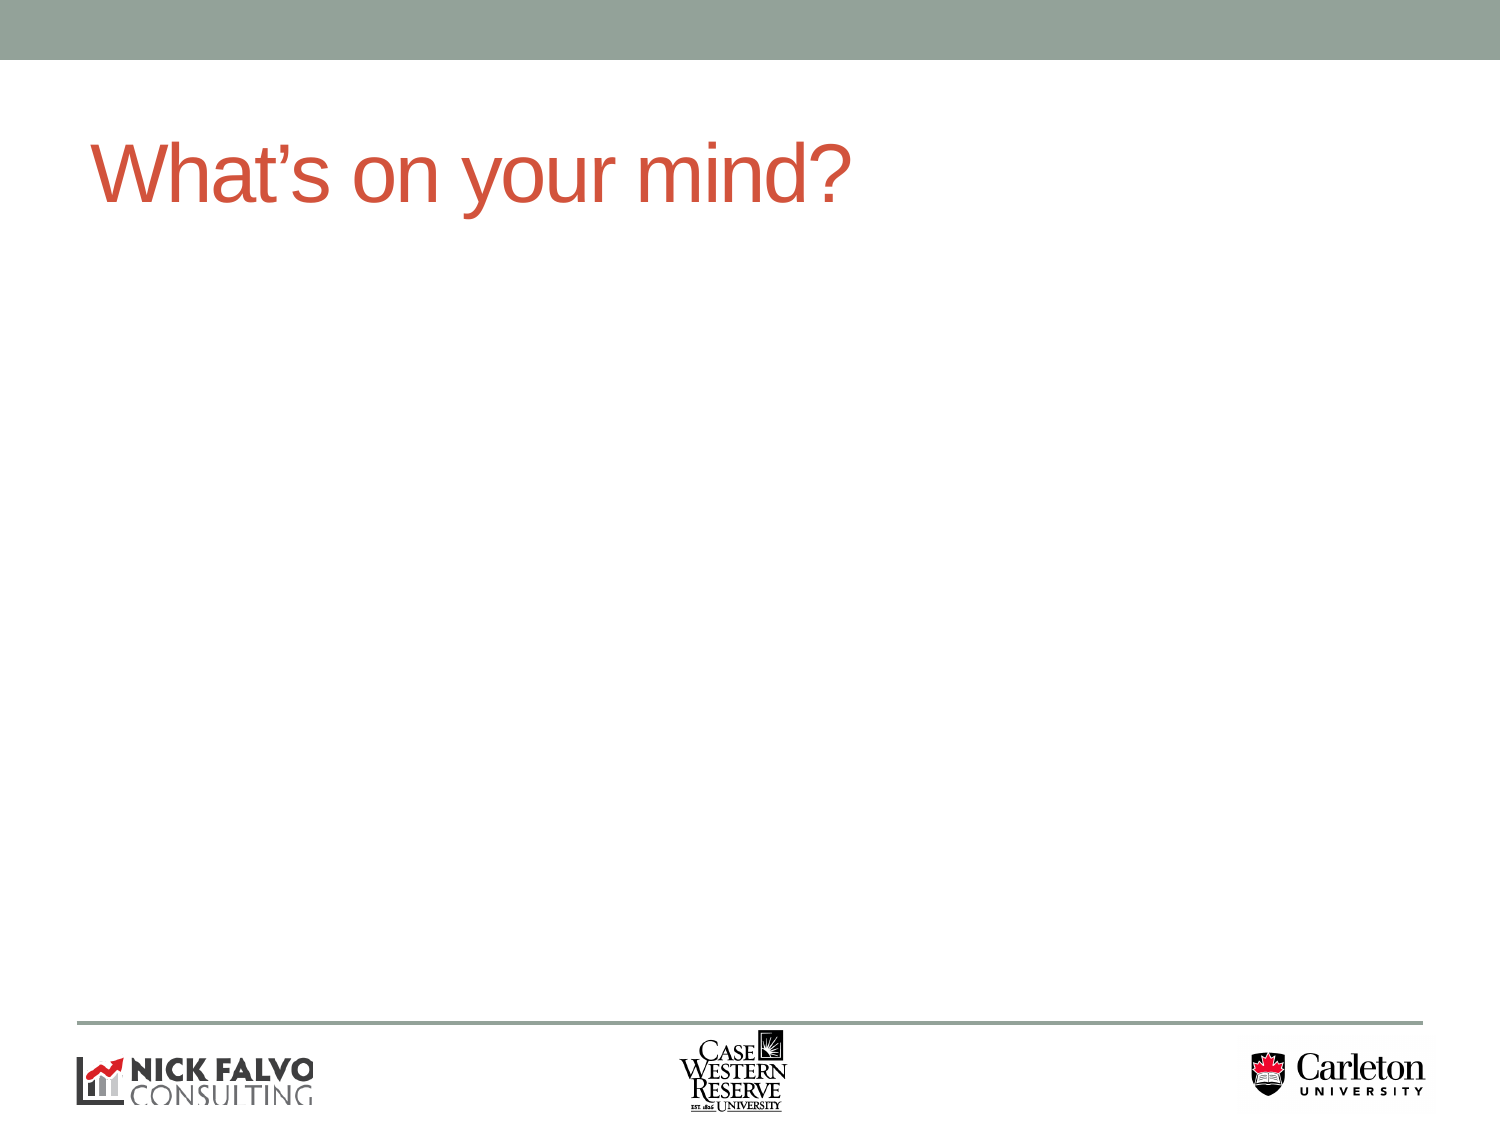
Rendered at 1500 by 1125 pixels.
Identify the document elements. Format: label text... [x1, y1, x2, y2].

picture [679, 1030, 793, 1120]
title What’s on your mind? [75, 87, 1425, 250]
picture [1237, 1035, 1436, 1114]
